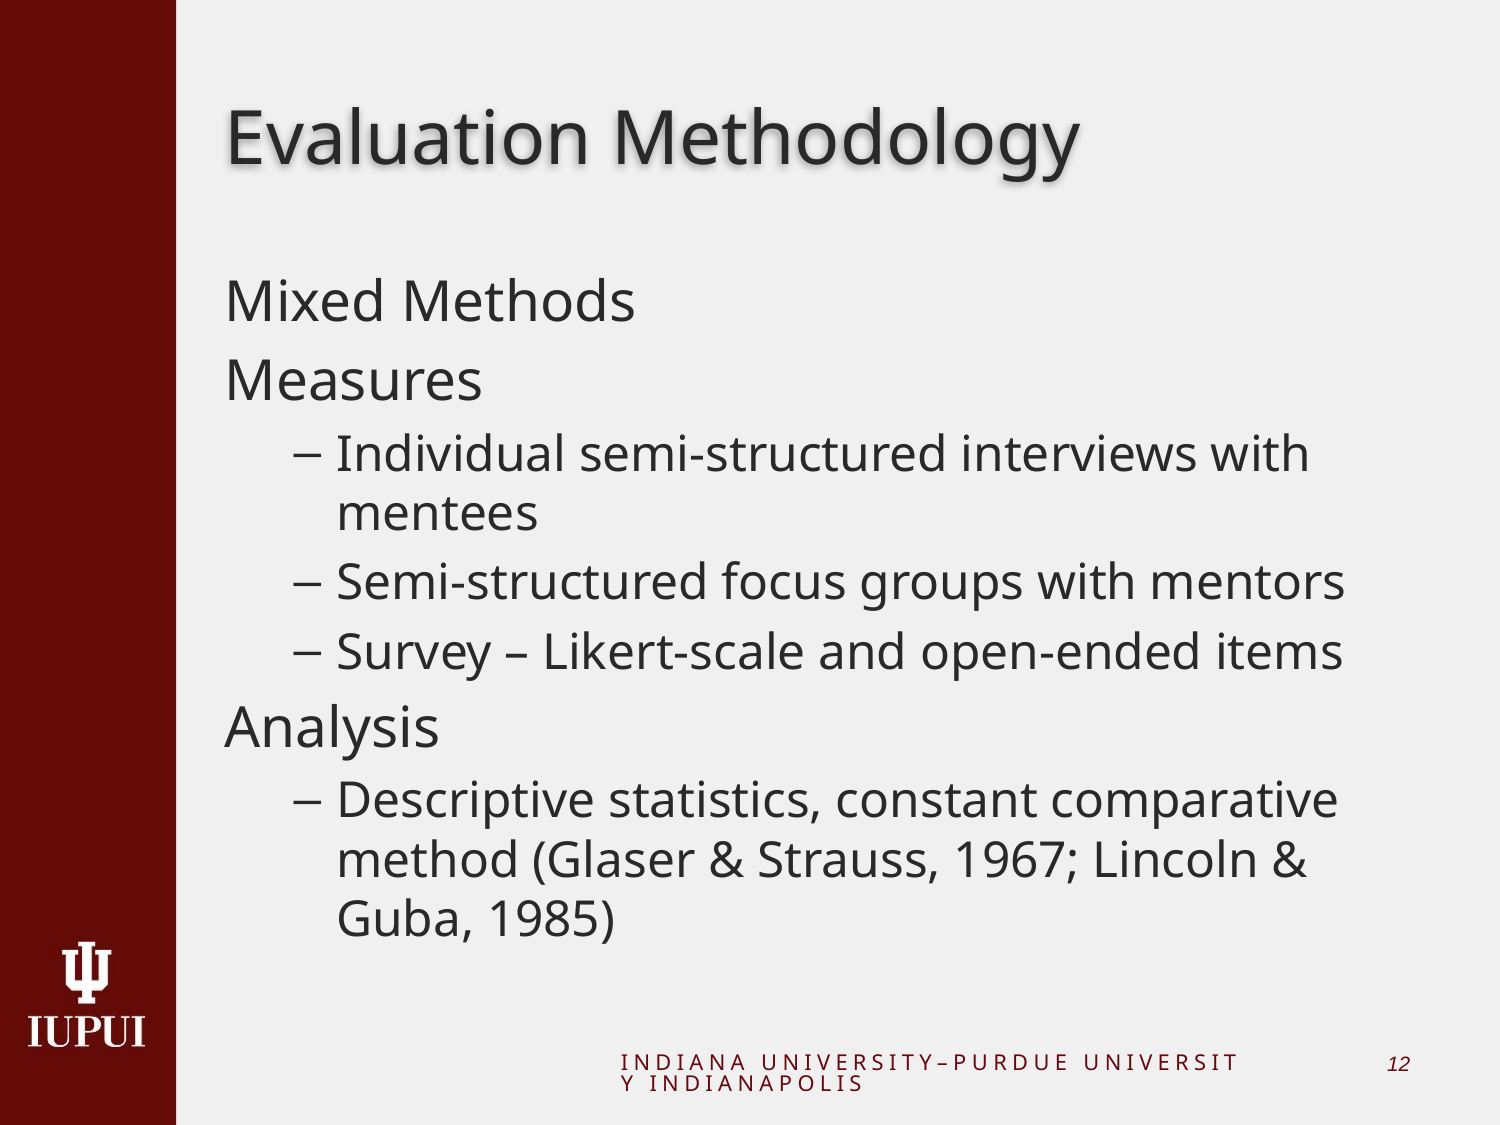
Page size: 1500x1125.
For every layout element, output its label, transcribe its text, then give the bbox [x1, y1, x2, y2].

title Evaluation Methodology [209, 45, 1425, 224]
picture [0, 0, 1500, 1125]
slide_number 12 [1290, 1032, 1425, 1093]
list Mixed Methods Measures Individual semi-structured interviews with mentees Semi-structured focus groups with mentors Survey – Likert-scale and open-ended items Analysis Descriptive statistics, constant comparative method (Glaser & Strauss, 1967; Lincoln & Guba, 1985) [209, 256, 1425, 959]
footer INDIANA UNIVERSITY–PURDUE UNIVERSITY INDIANAPOLIS [605, 1032, 1276, 1093]
